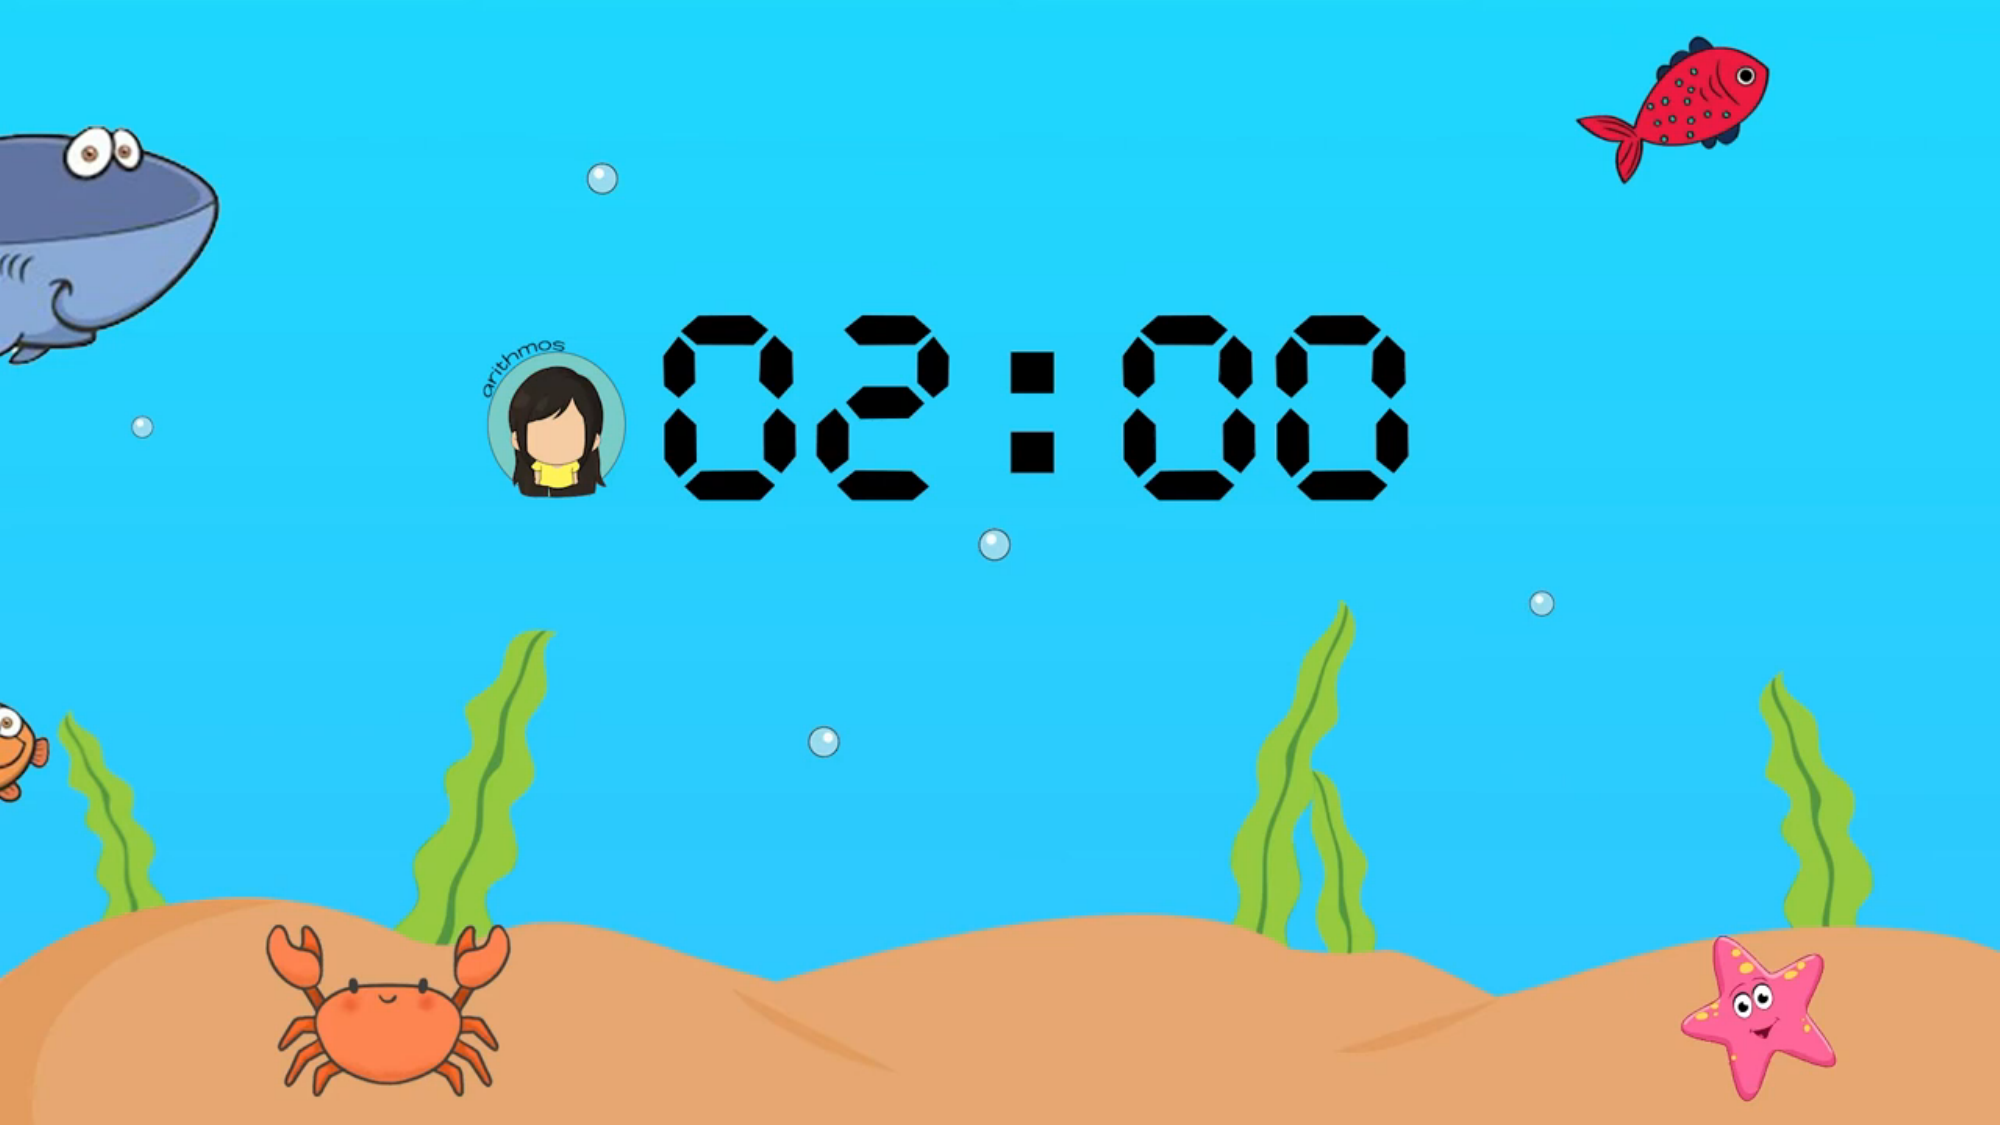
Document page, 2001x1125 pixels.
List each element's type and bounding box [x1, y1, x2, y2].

text_box [0, 0, 2000, 1125]
